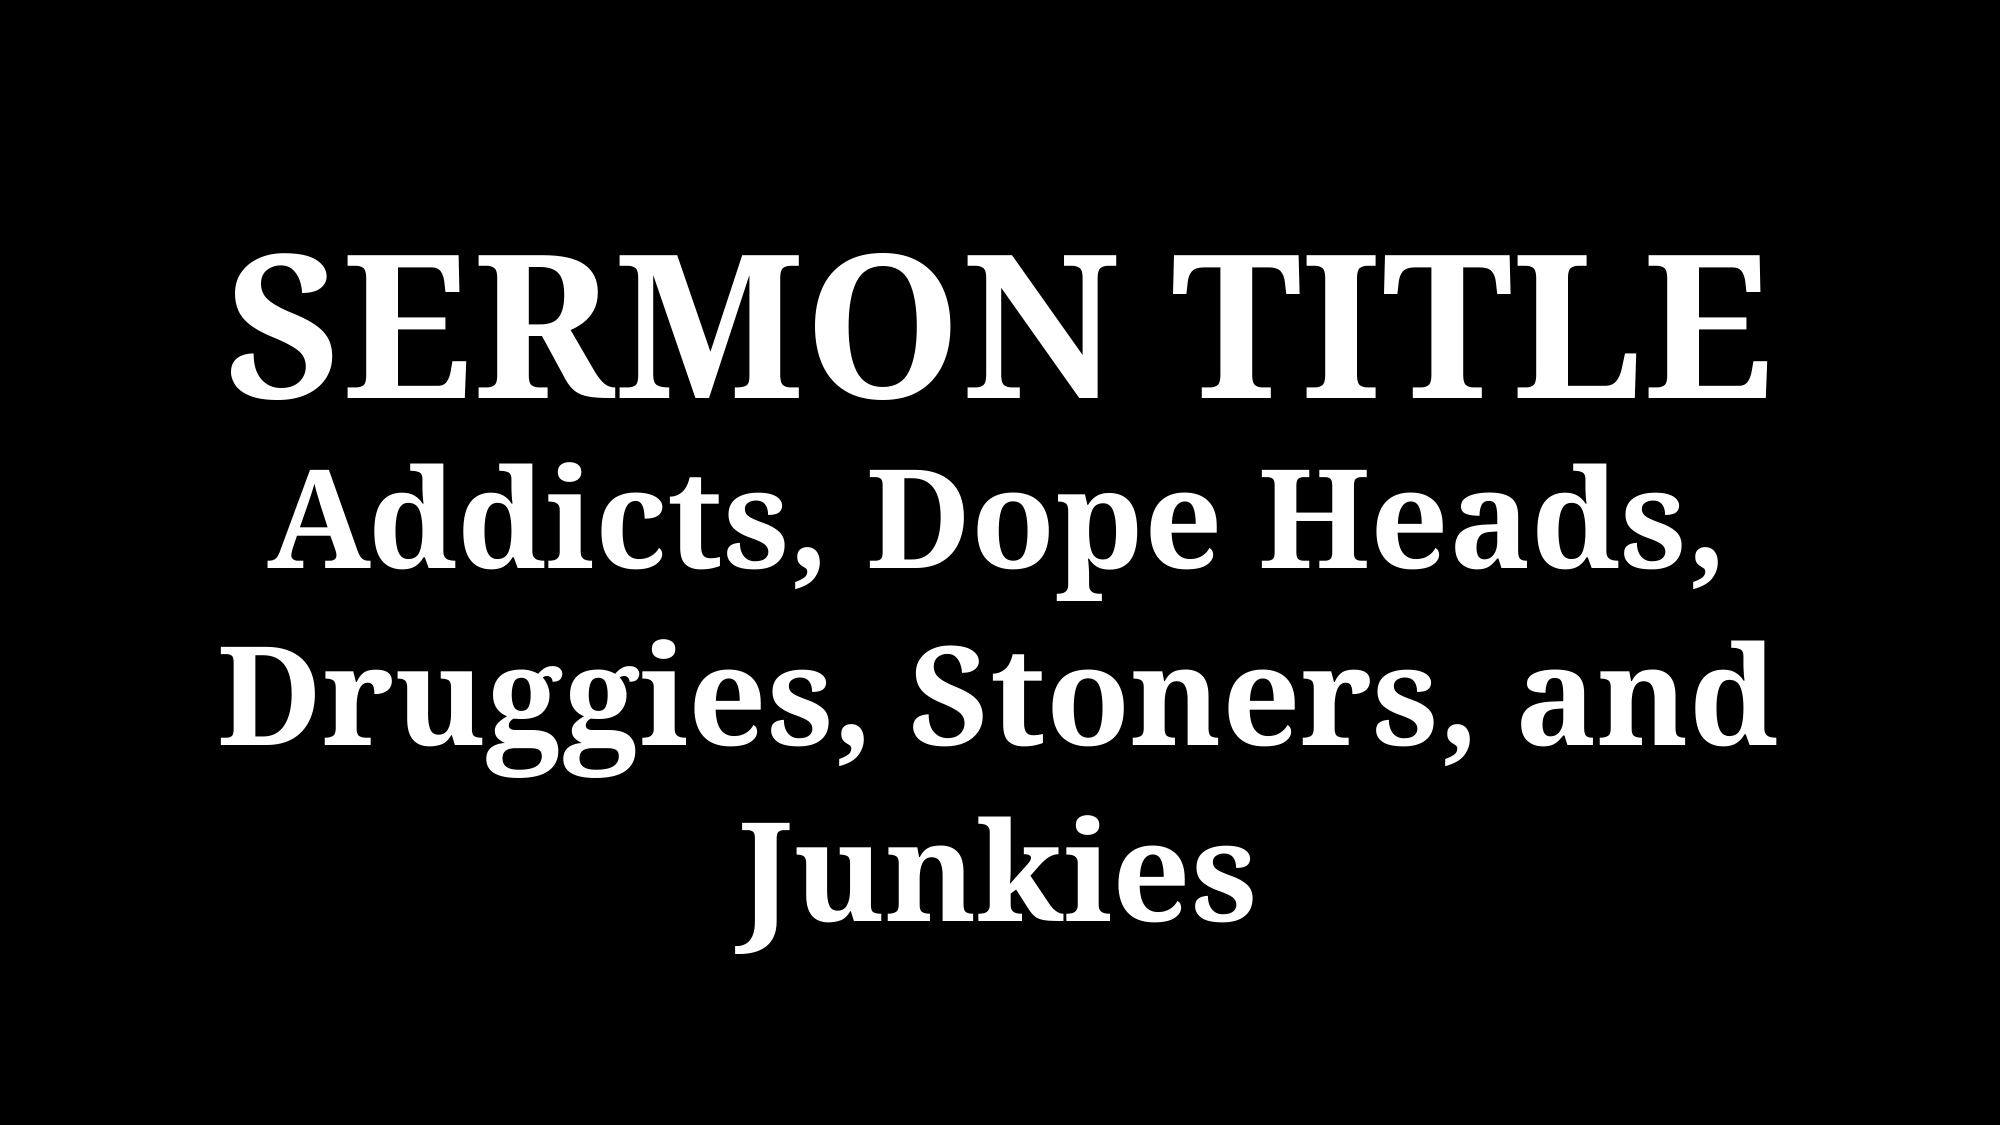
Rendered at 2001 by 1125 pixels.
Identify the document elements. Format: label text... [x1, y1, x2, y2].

text_box SERMON TITLE [0, 173, 2000, 446]
text_box Addicts, Dope Heads, Druggies, Stoners, and Junkies [142, 412, 1856, 957]
